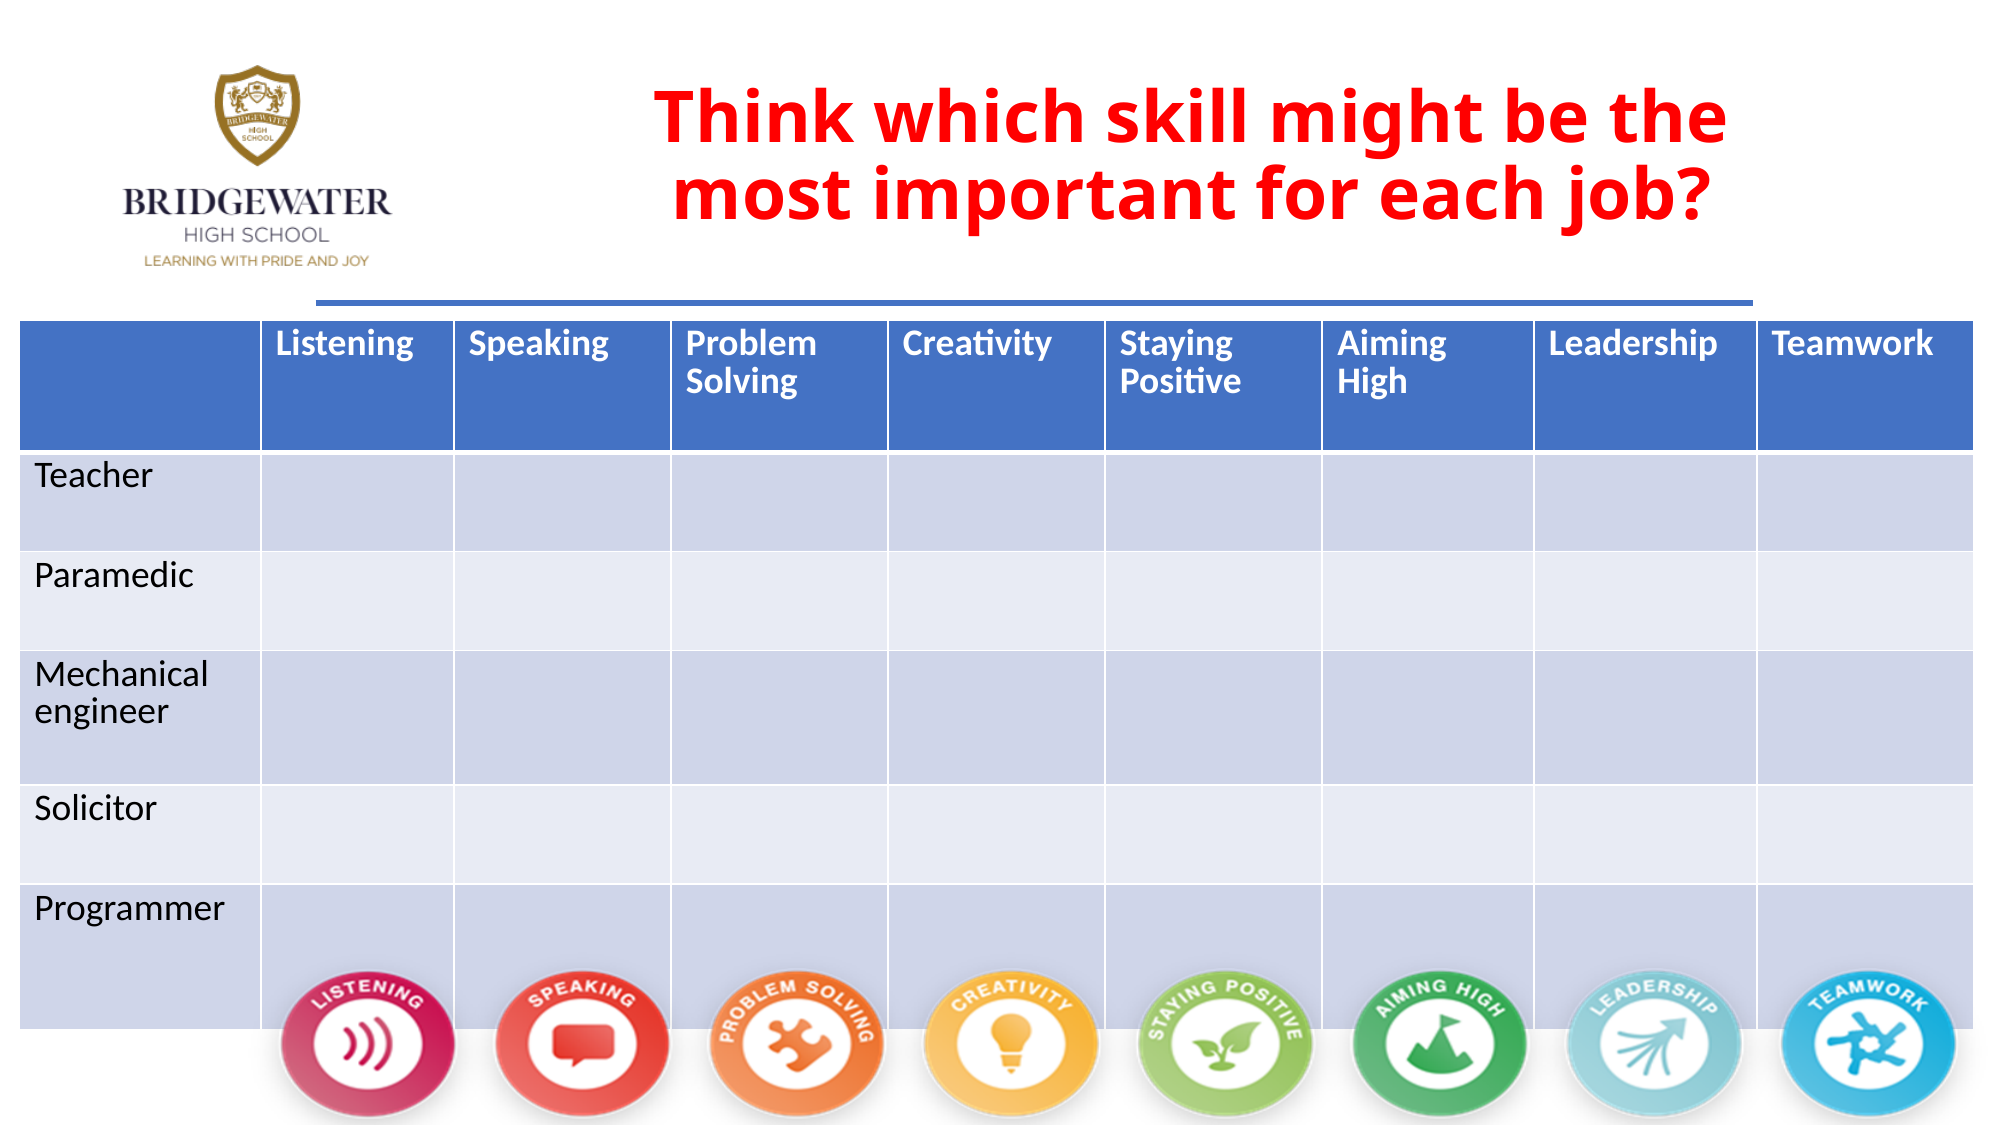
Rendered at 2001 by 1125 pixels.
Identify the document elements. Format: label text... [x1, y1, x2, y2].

table_cell [262, 552, 453, 650]
table_cell [672, 885, 887, 942]
table_cell [1106, 552, 1321, 650]
table_cell [672, 455, 887, 551]
table_header Creativity [889, 321, 1104, 450]
table_cell [455, 552, 670, 650]
table_header Listening [262, 321, 453, 450]
table_cell [455, 455, 670, 551]
table_cell [262, 786, 453, 883]
title Think which skill might be the most important for each job? [610, 73, 1774, 246]
table_cell [672, 651, 887, 784]
table_cell [1106, 885, 1321, 942]
table_cell [1323, 552, 1533, 650]
table_cell [889, 786, 1104, 883]
table_header [20, 321, 260, 450]
table_cell [1758, 885, 1973, 942]
table_cell [672, 786, 887, 883]
table_cell [1535, 885, 1756, 942]
table_header Leadership [1535, 321, 1756, 450]
table_cell [1758, 651, 1973, 784]
table_cell [1535, 455, 1756, 551]
table_cell [455, 651, 670, 784]
table_cell [1323, 651, 1533, 784]
table_header Teamwork [1758, 321, 1973, 450]
table_header Aiming High [1323, 321, 1533, 450]
table_cell [889, 455, 1104, 551]
table_cell [1323, 786, 1533, 883]
table_cell [889, 651, 1104, 784]
table_cell [1106, 455, 1321, 551]
table_cell [262, 885, 453, 942]
table_cell [1106, 786, 1321, 883]
table_cell [262, 651, 453, 784]
table_cell [1535, 552, 1756, 650]
picture [237, 942, 2000, 1125]
table_cell [1106, 651, 1321, 784]
table_cell [889, 552, 1104, 650]
table_cell [889, 885, 1104, 942]
table_cell Mechanical engineer [20, 651, 260, 784]
table_cell [672, 552, 887, 650]
table_cell Paramedic [20, 552, 260, 650]
table_header Speaking [455, 321, 670, 450]
table_header Problem Solving [672, 321, 887, 450]
table_cell [1535, 786, 1756, 883]
table_cell Solicitor [20, 786, 260, 883]
table_cell [1758, 552, 1973, 650]
table_cell [1758, 455, 1973, 551]
table_cell [1758, 786, 1973, 883]
table_cell [1323, 455, 1533, 551]
table_cell [455, 885, 670, 942]
table_cell Programmer [20, 885, 260, 1029]
table_cell Teacher [20, 455, 260, 551]
table_cell [262, 455, 453, 551]
table_cell [1535, 651, 1756, 784]
table_cell [1323, 885, 1533, 942]
table_header Staying Positive [1106, 321, 1321, 450]
table_cell [455, 786, 670, 883]
